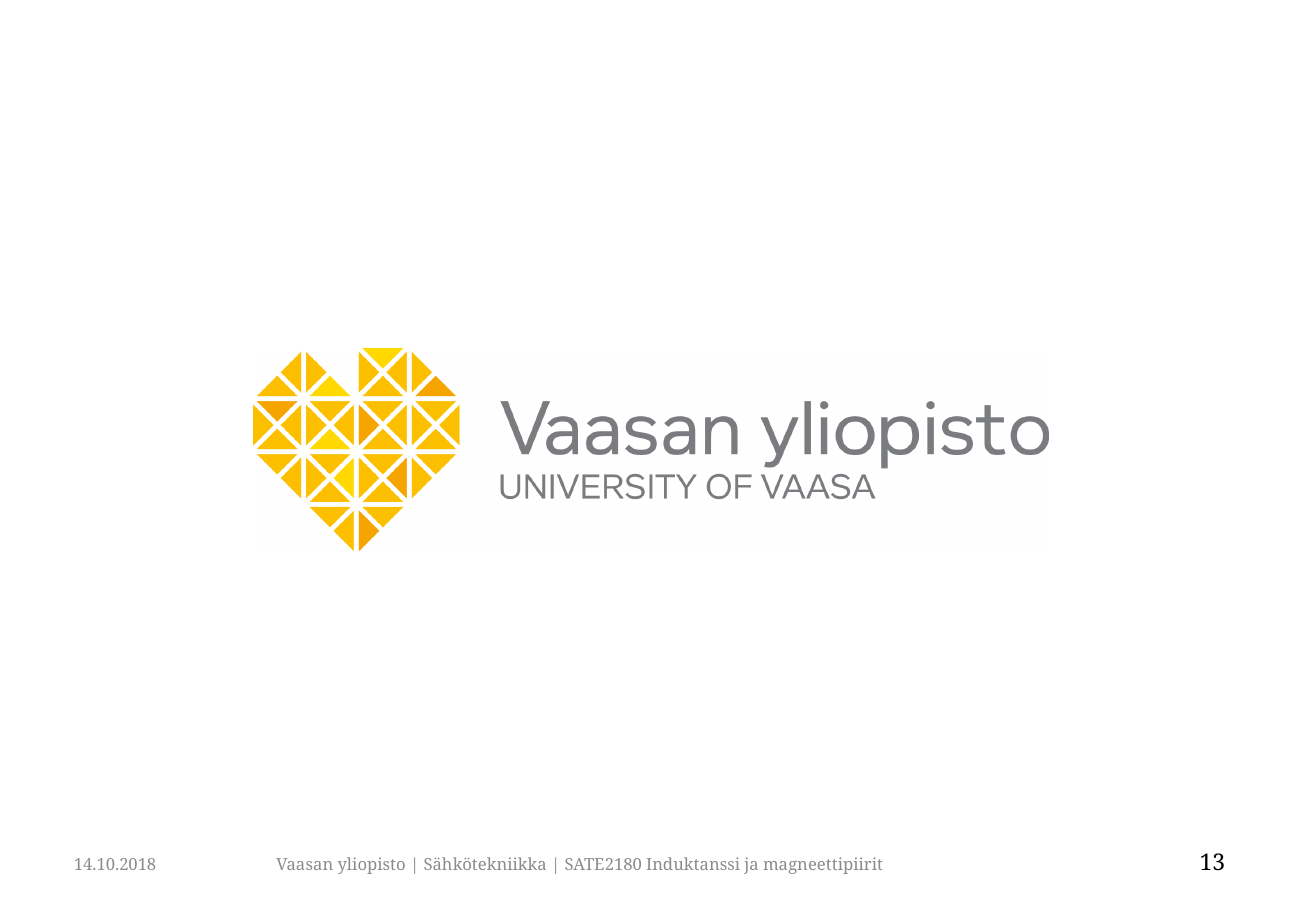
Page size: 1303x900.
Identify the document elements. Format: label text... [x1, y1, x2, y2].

picture [253, 348, 1049, 552]
footer Vaasan yliopisto | Sähkötekniikka | SATE2180 Induktanssi ja magneettipiirit [225, 839, 935, 888]
slide_number 13 [935, 839, 1239, 888]
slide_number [60, 839, 222, 888]
